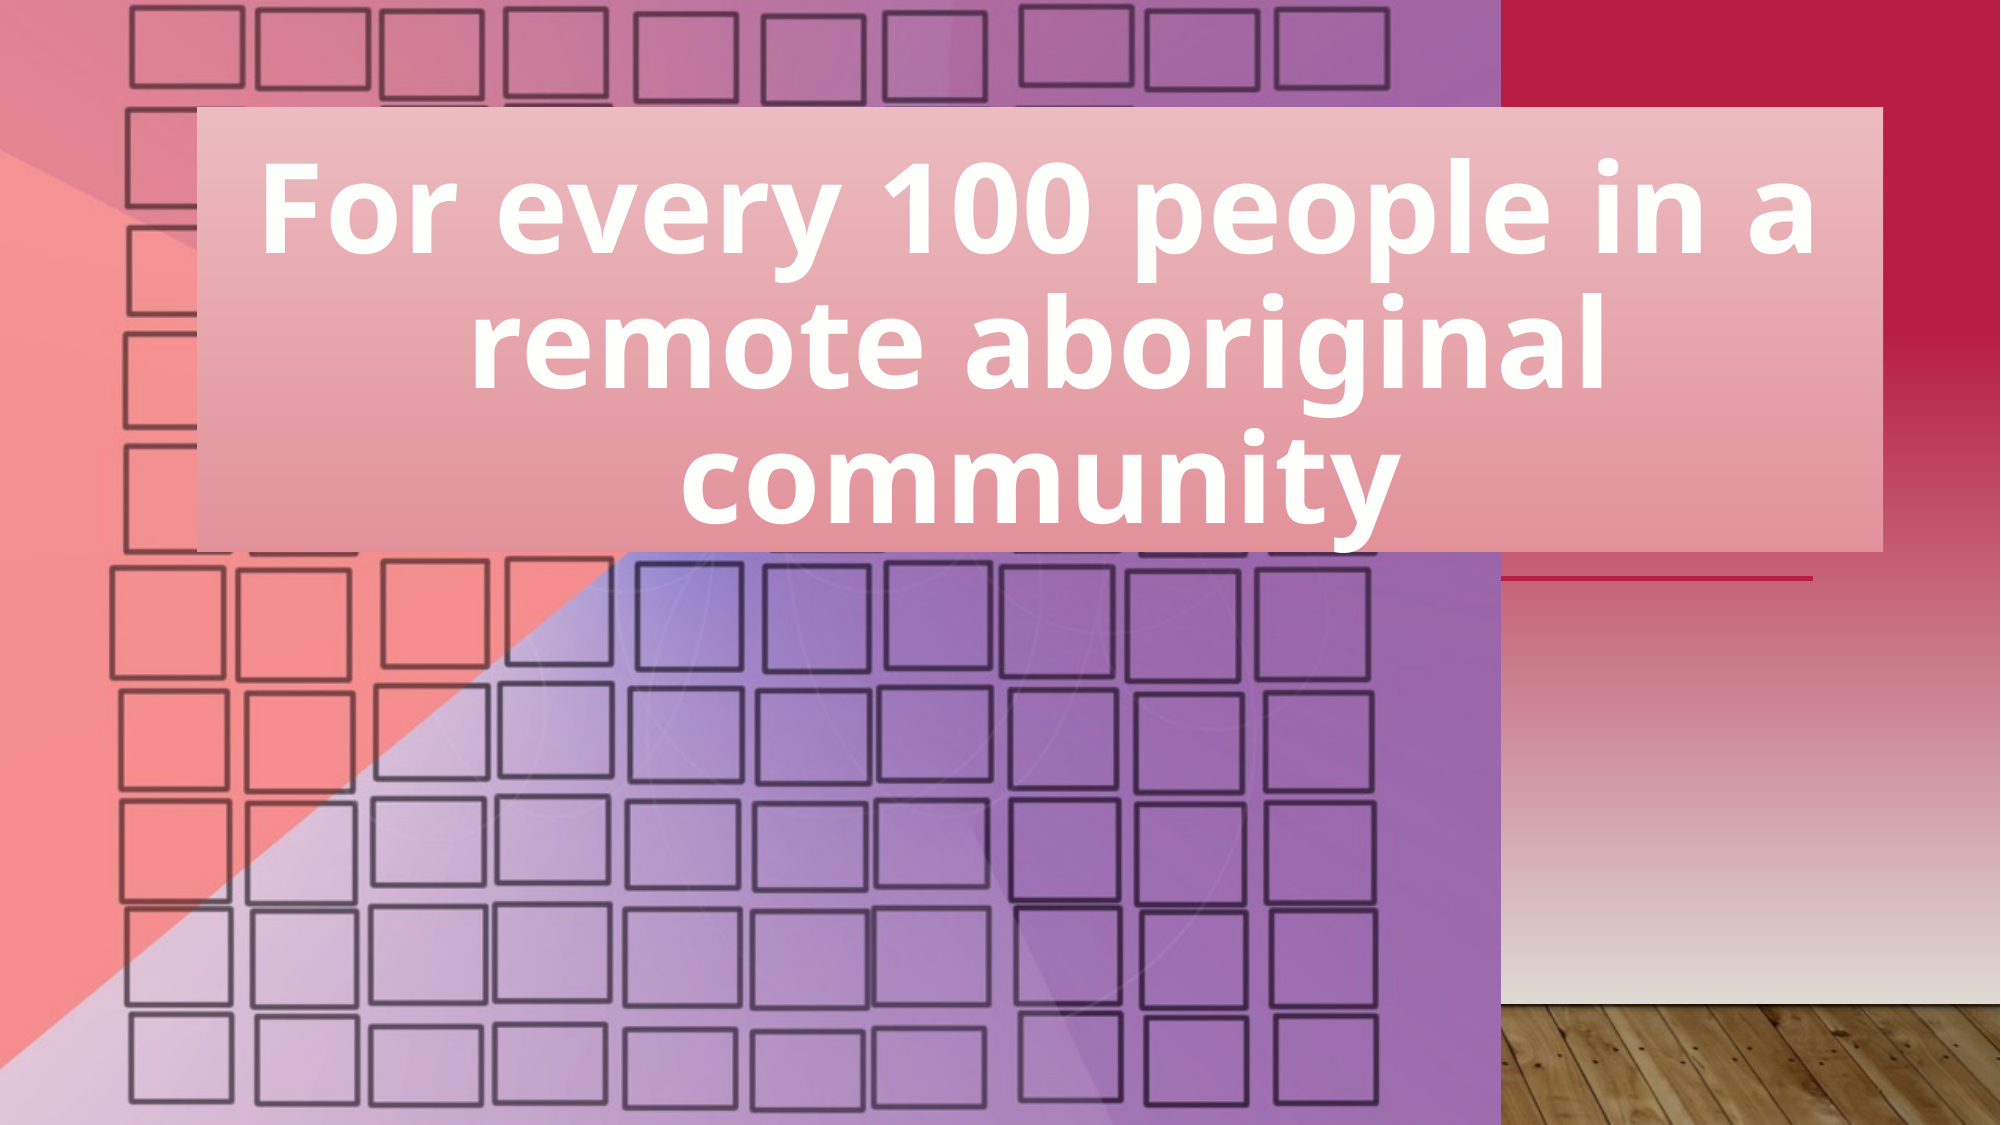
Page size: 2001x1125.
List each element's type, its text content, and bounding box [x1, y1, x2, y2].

title For every 100 people in a remote aboriginal community [1501, 107, 1884, 552]
picture [0, 0, 2000, 1125]
